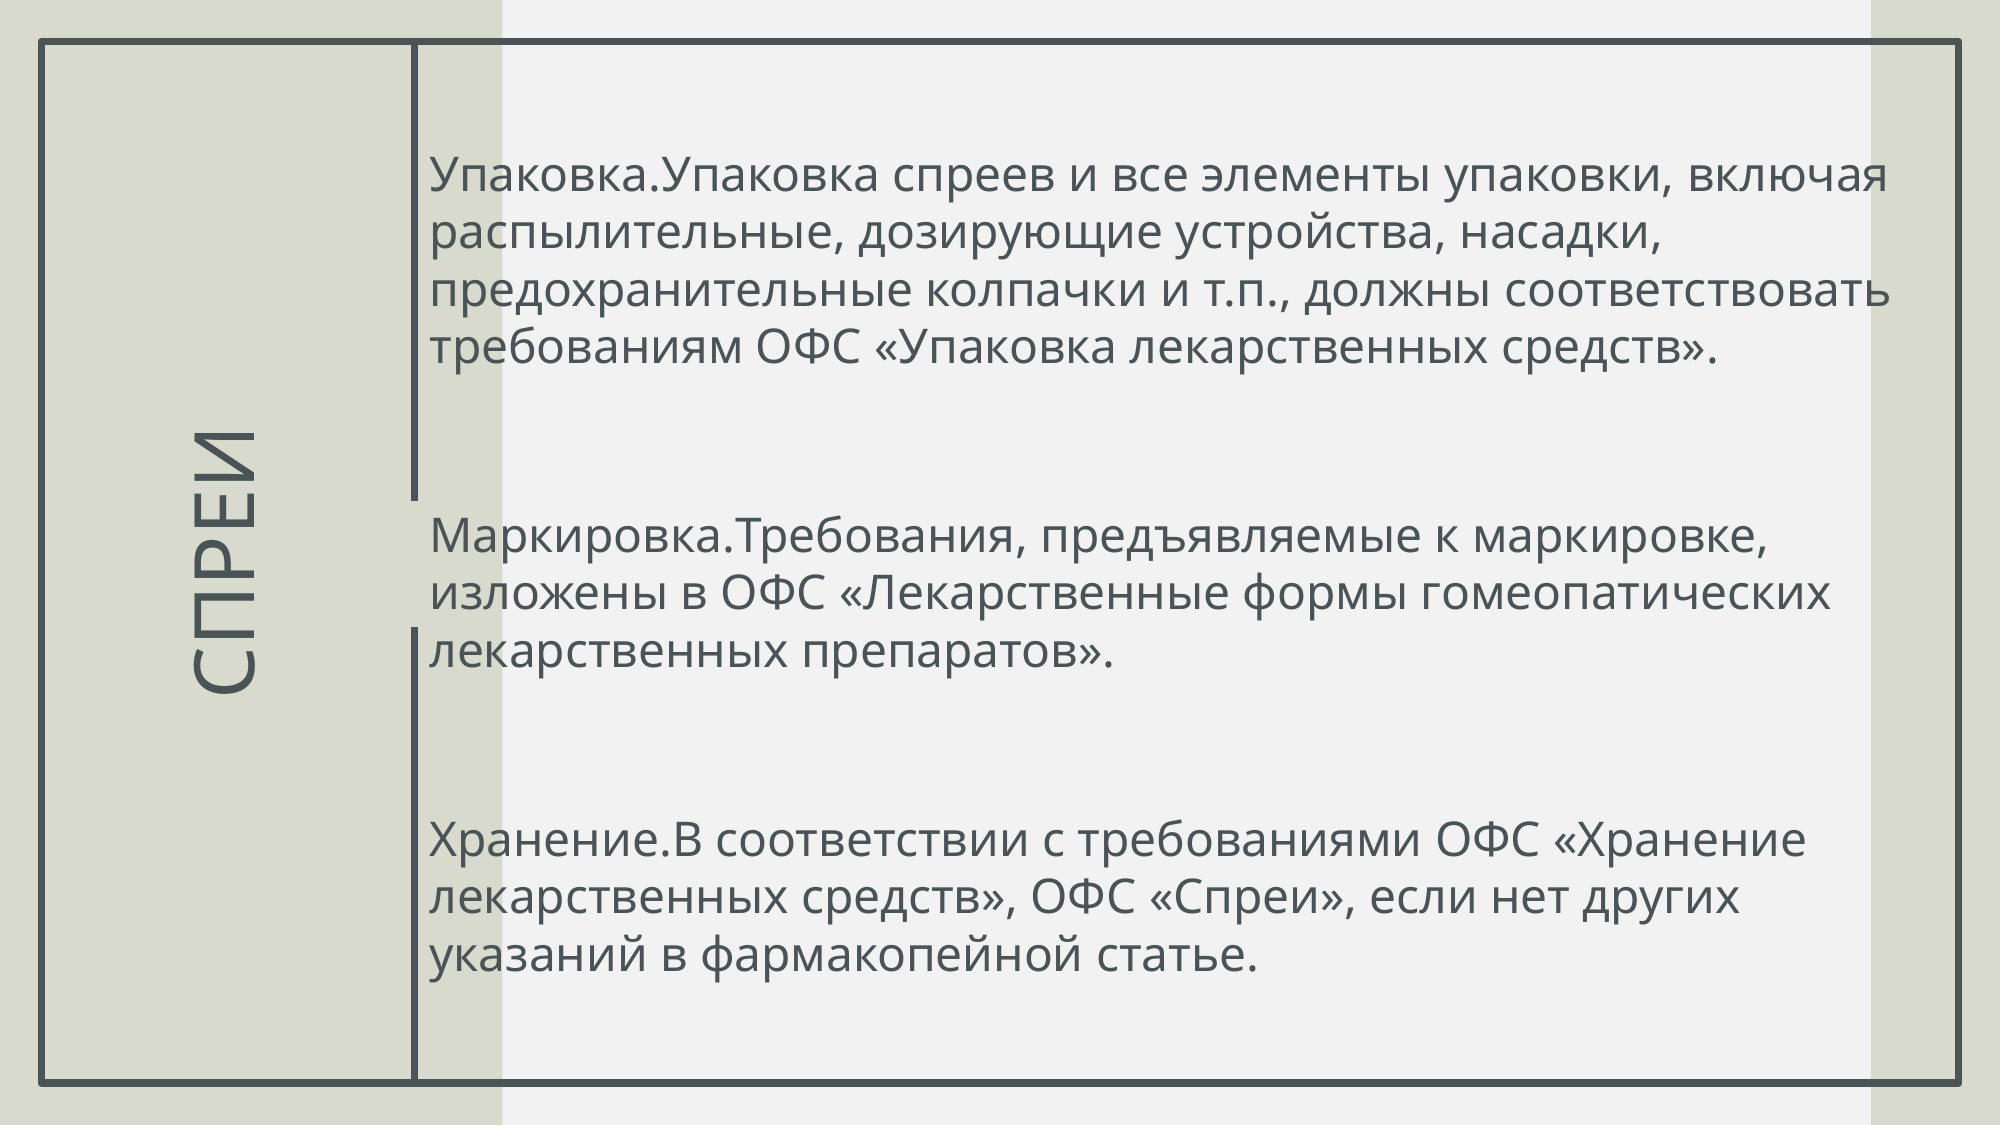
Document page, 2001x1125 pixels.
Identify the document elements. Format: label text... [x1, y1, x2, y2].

list Упаковка.Упаковка спреев и все элементы упаковки, включая распылительные, дозирующие устройства, насадки, предохранительные колпачки и т.п., должны соответствовать требованиям ОФС «Упаковка лекарственных средств». Маркировка.Требования, предъявляемые к маркировке, изложены в ОФС «Лекарственные формы гомеопатических лекарственных препаратов». Хранение.В соответствии с требованиями ОФС «Хранение лекарственных средств», ОФС «Спреи», если нет других указаний в фармакопейной статье. [414, 136, 1960, 989]
title СПРЕИ [39, 45, 417, 1080]
